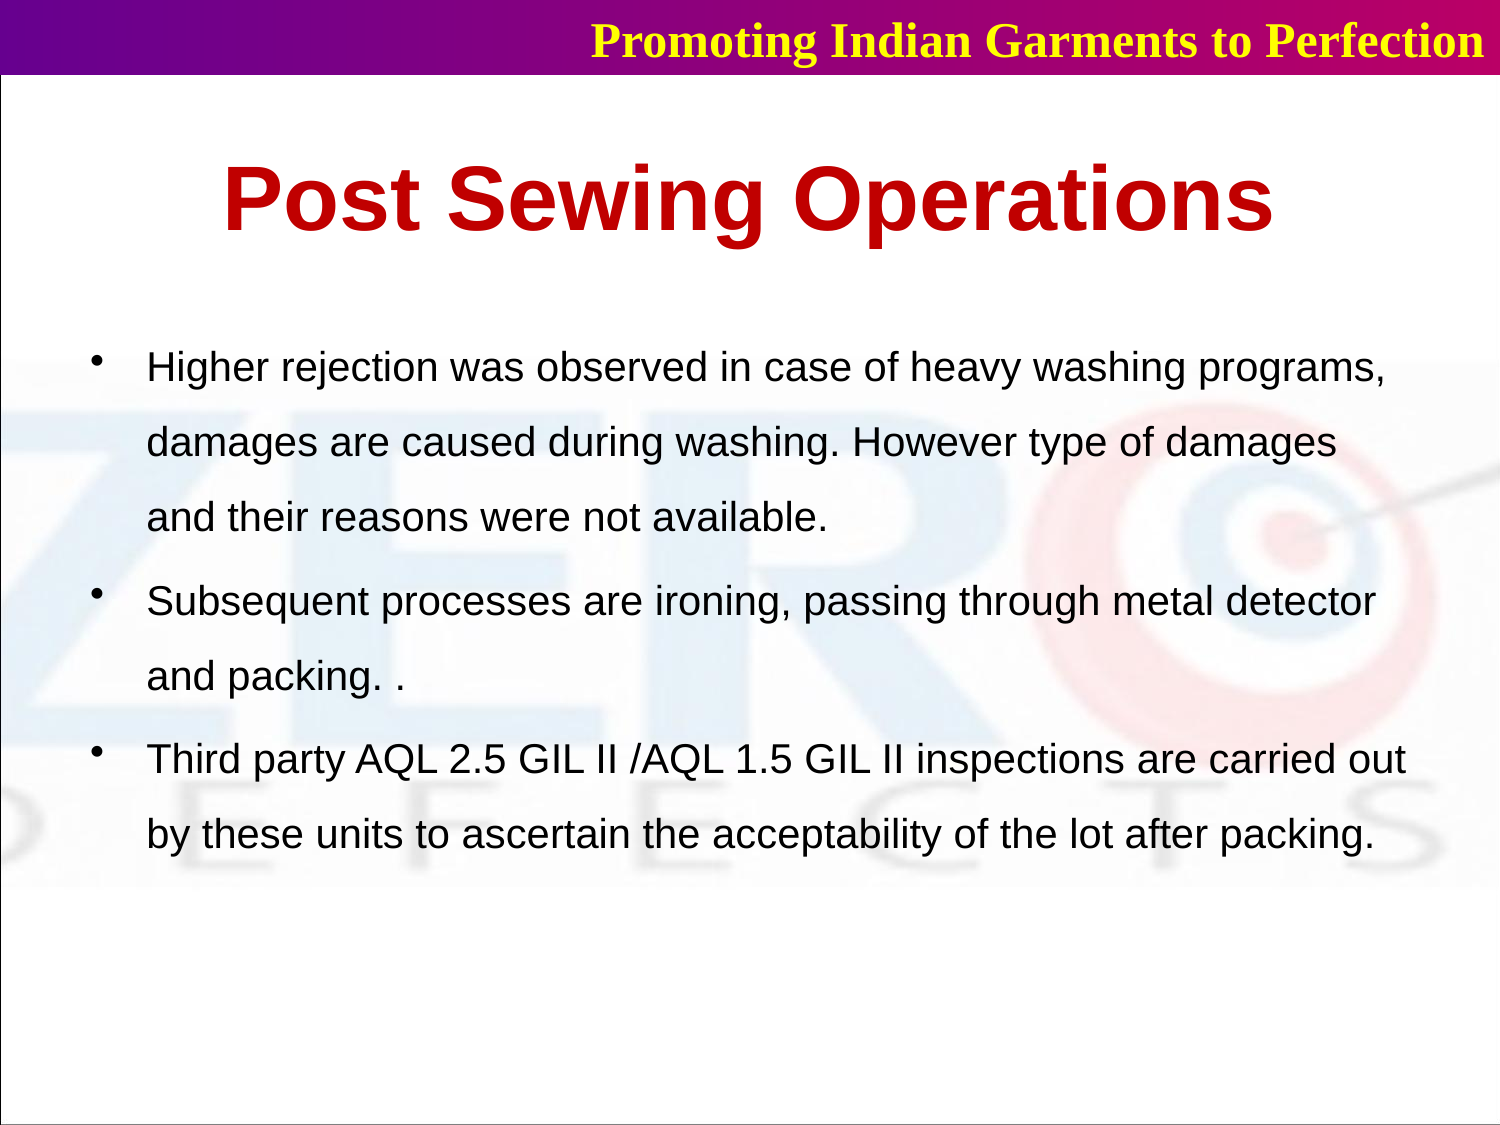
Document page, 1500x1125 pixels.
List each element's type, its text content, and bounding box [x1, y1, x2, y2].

picture [0, 75, 1500, 1125]
title Post Sewing Operations [74, 99, 1426, 288]
list Higher rejection was observed in case of heavy washing programs, damages are caused during washing. However type of damages and their reasons were not available. Subsequent processes are ironing, passing through metal detector and packing. . Third party AQL 2.5 GIL II /AQL 1.5 GIL II inspections are carried out by these units to ascertain the acceptability of the lot after packing. [74, 307, 1426, 1051]
text_box Promoting Indian Garments to Perfection [0, 0, 1500, 75]
